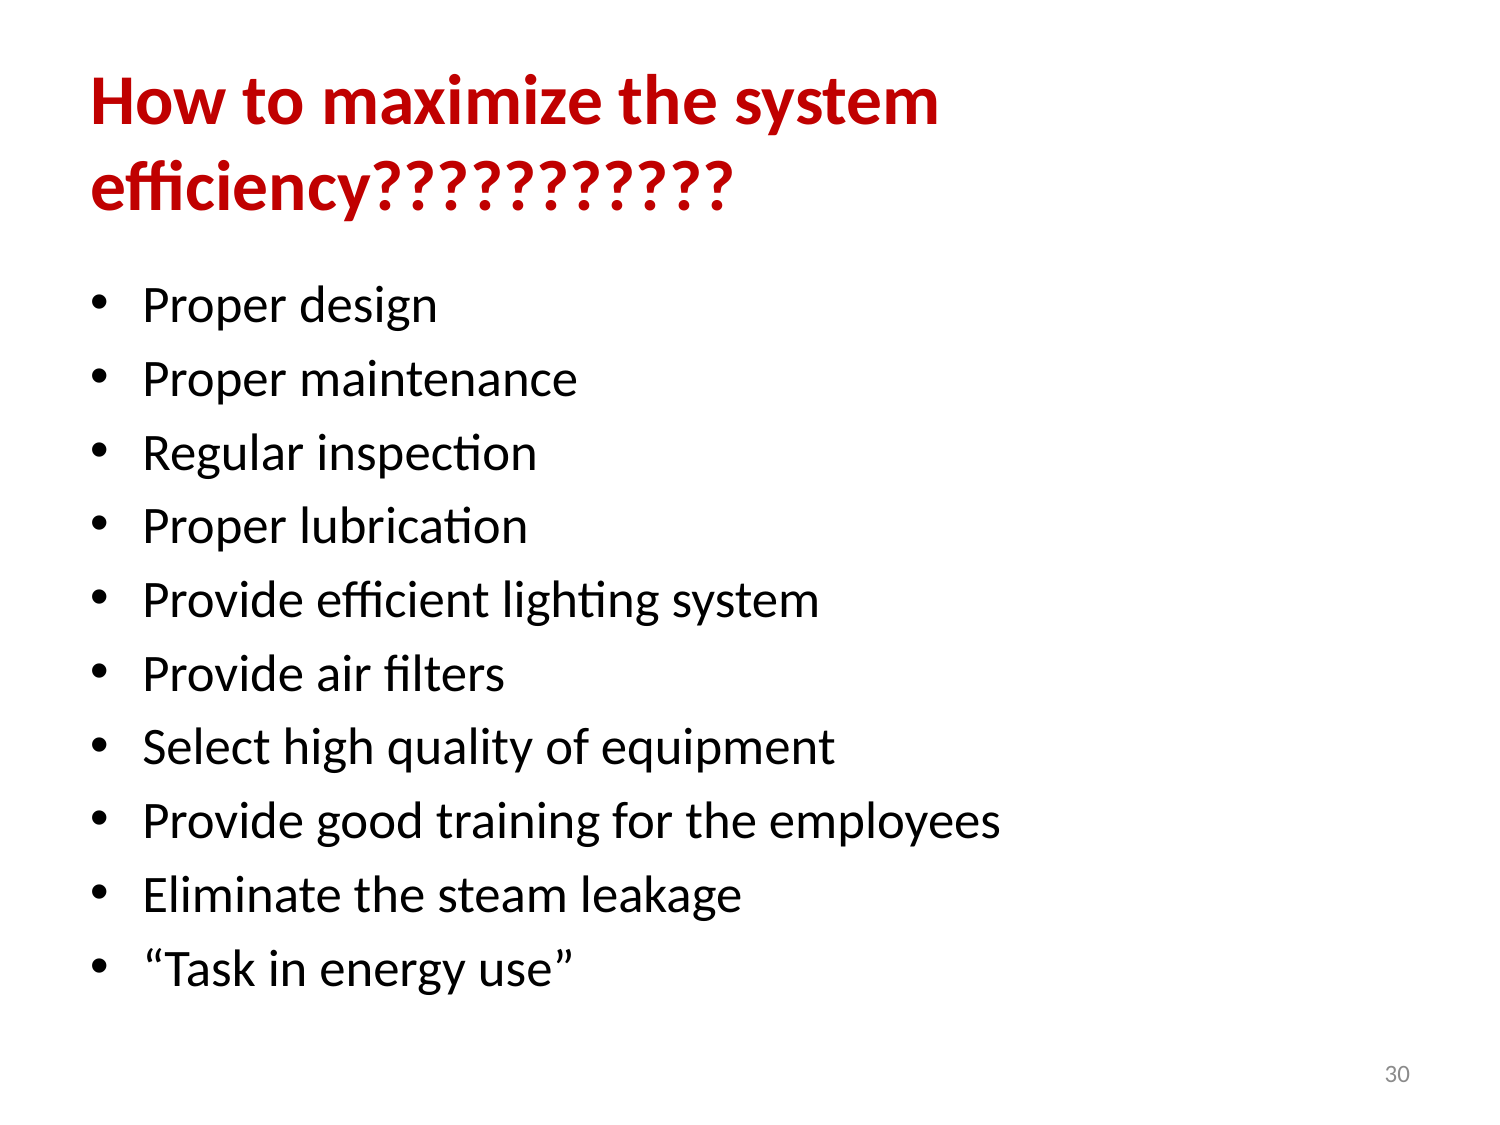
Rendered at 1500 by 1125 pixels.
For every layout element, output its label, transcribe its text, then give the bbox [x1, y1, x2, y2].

title How to maximize the system efficiency??????????? [75, 45, 1425, 233]
list Proper design Proper maintenance Regular inspection Proper lubrication Provide efficient lighting system Provide air filters Select high quality of equipment Provide good training for the employees Eliminate the steam leakage “Task in energy use” [75, 262, 1425, 1005]
slide_number 30 [1074, 1042, 1425, 1103]
